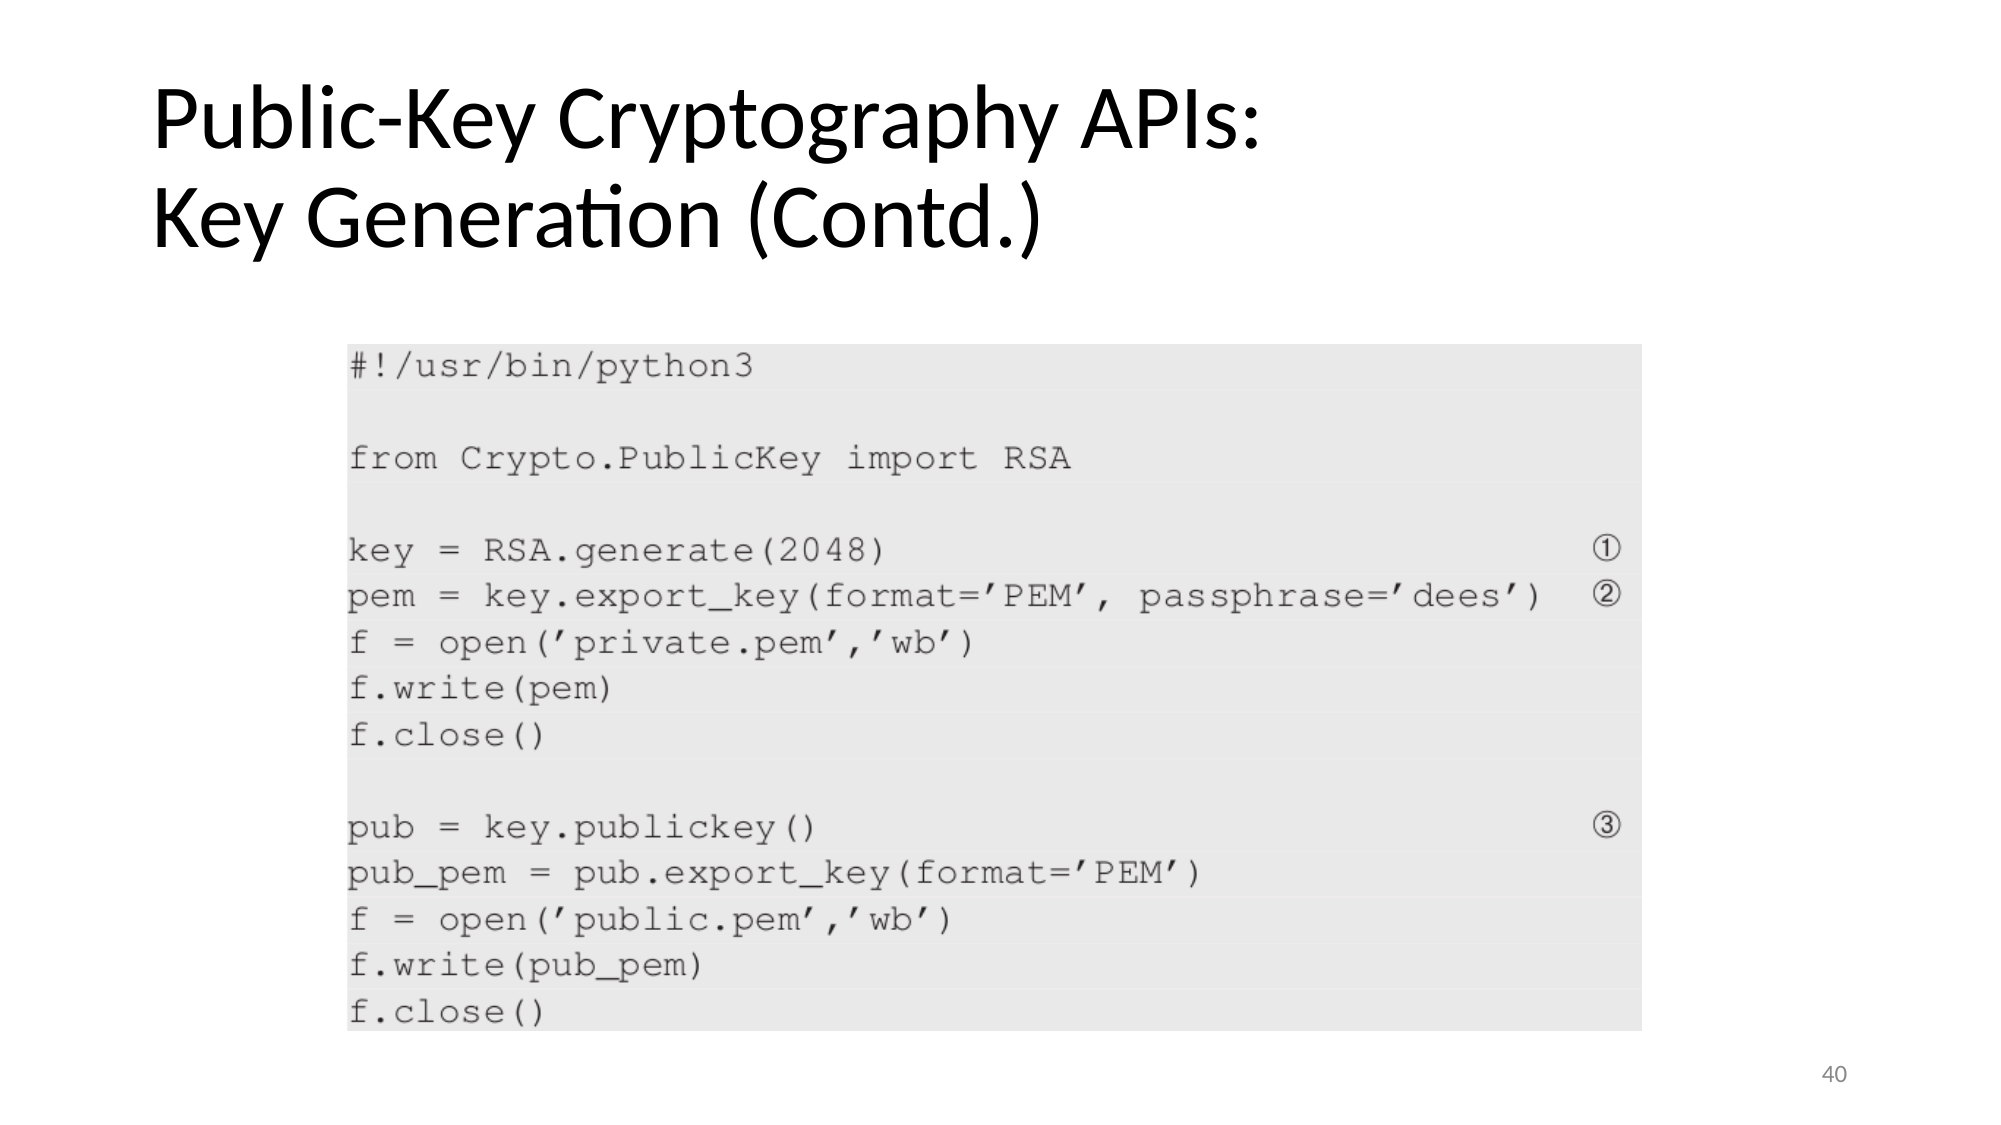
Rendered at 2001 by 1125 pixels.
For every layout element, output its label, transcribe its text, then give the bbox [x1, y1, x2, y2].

title Public-Key Cryptography APIs: Key Generation (Contd.) [137, 59, 1863, 278]
slide_number 40 [1412, 1042, 1863, 1103]
picture [346, 344, 1642, 1032]
